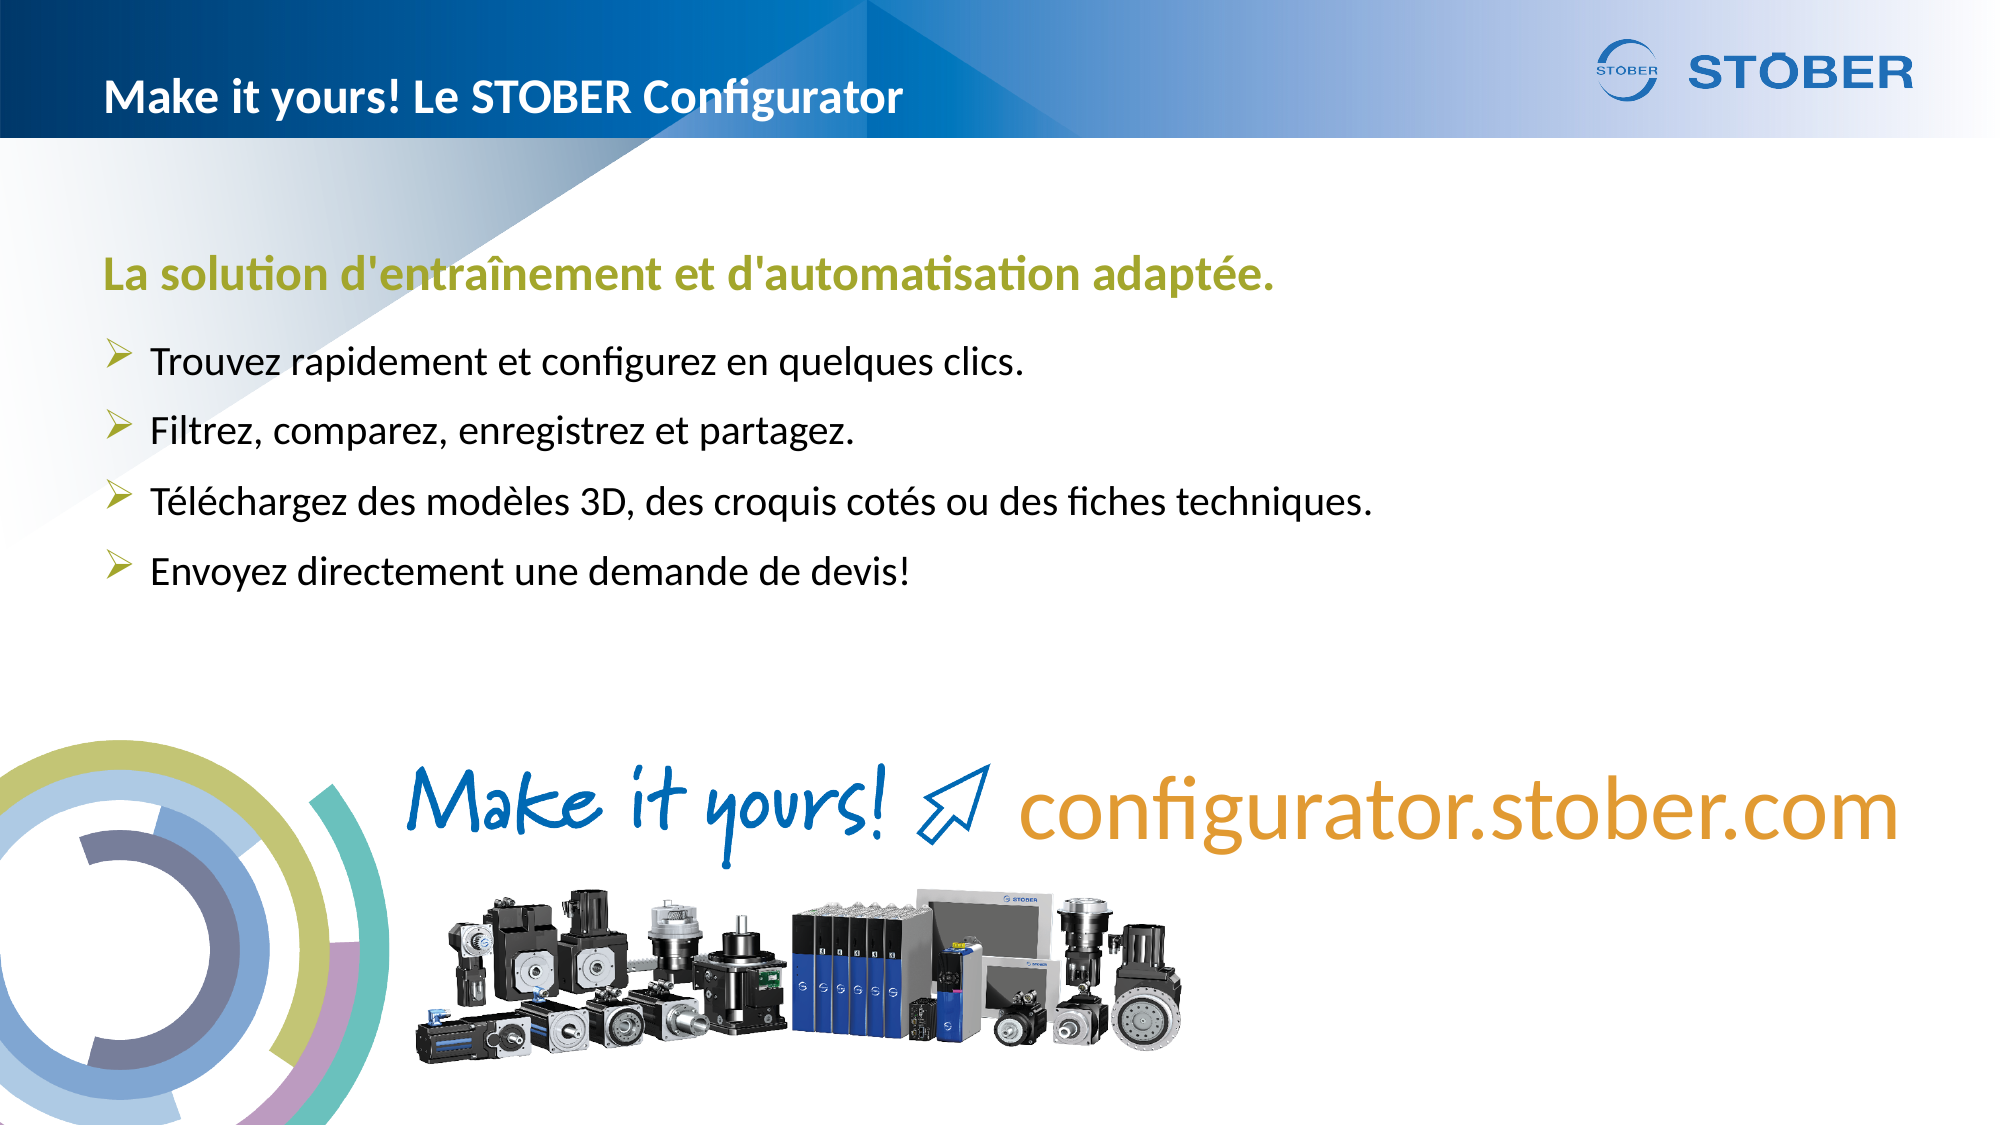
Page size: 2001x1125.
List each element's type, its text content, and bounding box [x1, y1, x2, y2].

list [0, 527, 1295, 1125]
text_box La solution d'entraînement et d'automatisation adaptée. Trouvez rapidement et configurez en quelques clics. Filtrez, comparez, enregistrez et partagez. Téléchargez des modèles 3D, des croquis cotés ou des fiches techniques. Envoyez directement une demande de devis! [88, 240, 1920, 740]
text_box configurator.stober.com [1295, 740, 1987, 866]
picture [0, 0, 2000, 138]
title Make it yours! Le STOBER Configurator [88, 59, 1399, 135]
